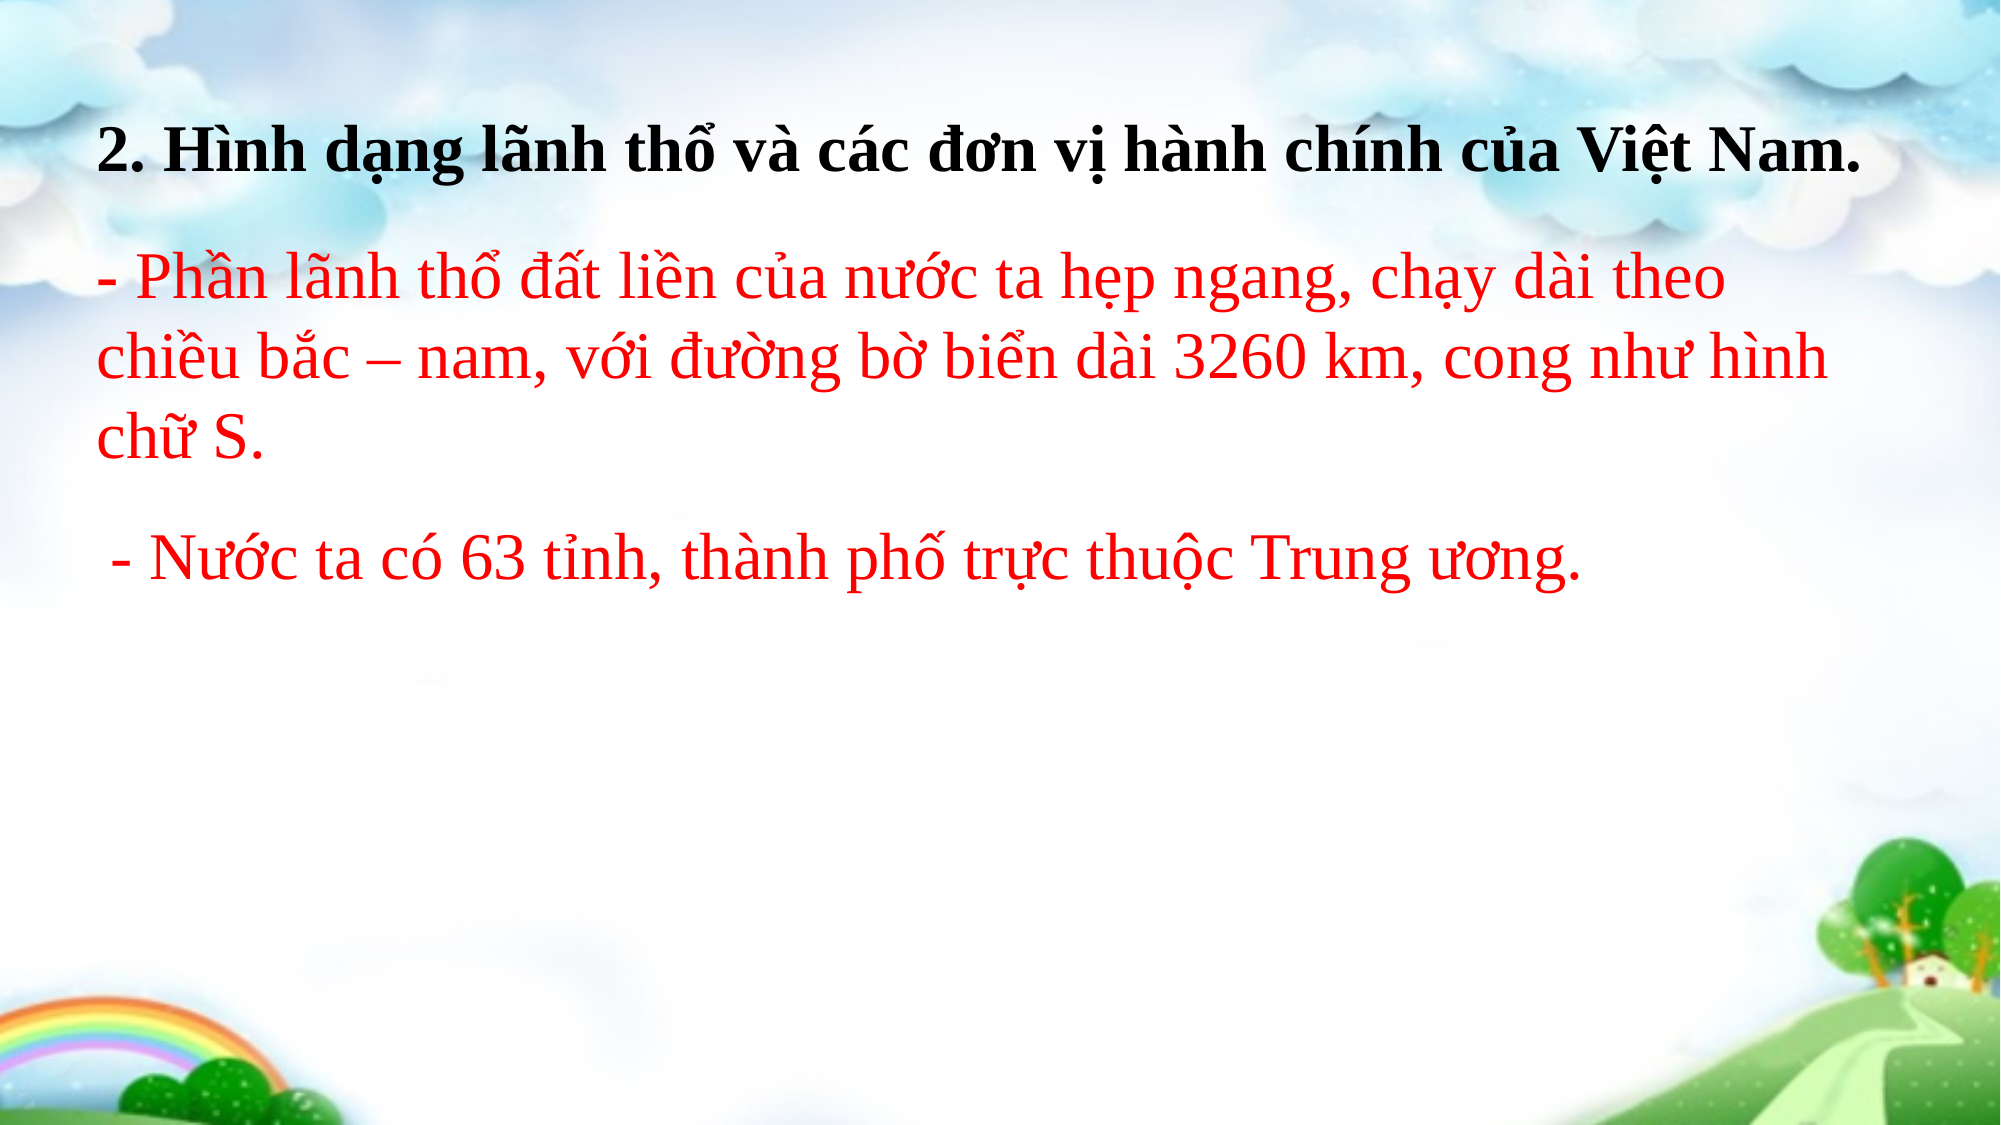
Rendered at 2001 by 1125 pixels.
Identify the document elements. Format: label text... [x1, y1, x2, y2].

text_box - Phần lãnh thổ đất liền của nước ta hẹp ngang, chạy dài theo chiều bắc – nam, với đường bờ biển dài 3260 km, cong như hình chữ S. [81, 224, 1882, 472]
picture [0, 0, 2001, 1125]
text_box - Nước ta có 63 tỉnh, thành phố trực thuộc Trung ương. [95, 505, 1896, 694]
text_box 2. Hình dạng lãnh thổ và các đơn vị hành chính của Việt Nam. [81, 97, 1882, 224]
